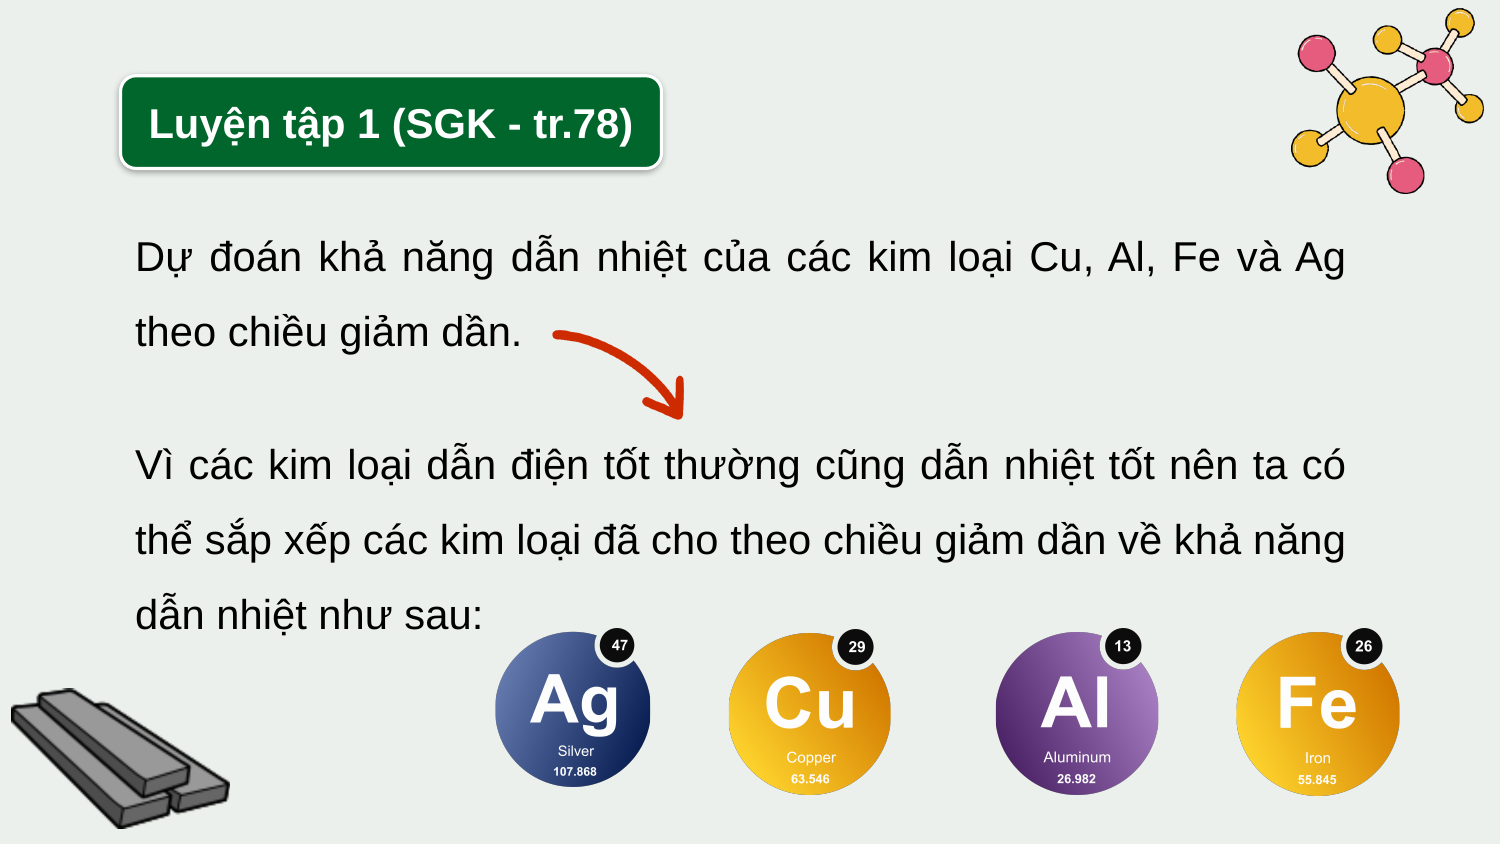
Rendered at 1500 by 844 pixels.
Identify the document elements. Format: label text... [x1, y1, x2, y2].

text_box Dự đoán khả năng dẫn nhiệt của các kim loại Cu, Al, Fe và Ag theo chiều giảm dần. [120, 196, 1362, 362]
text_box Vì các kim loại dẫn điện tốt thường cũng dẫn nhiệt tốt nên ta có thể sắp xếp các kim loại đã cho theo chiều giảm dần về khả năng dẫn nhiệt như sau: [120, 405, 1362, 645]
text_box [495, 628, 651, 787]
text_box [1236, 628, 1400, 796]
text_box [728, 629, 891, 795]
picture [550, 329, 684, 421]
picture [11, 688, 230, 829]
text_box Luyện tập 1 (SGK - tr.78) [117, 72, 665, 172]
text_box [995, 628, 1159, 795]
picture [1291, 8, 1484, 195]
